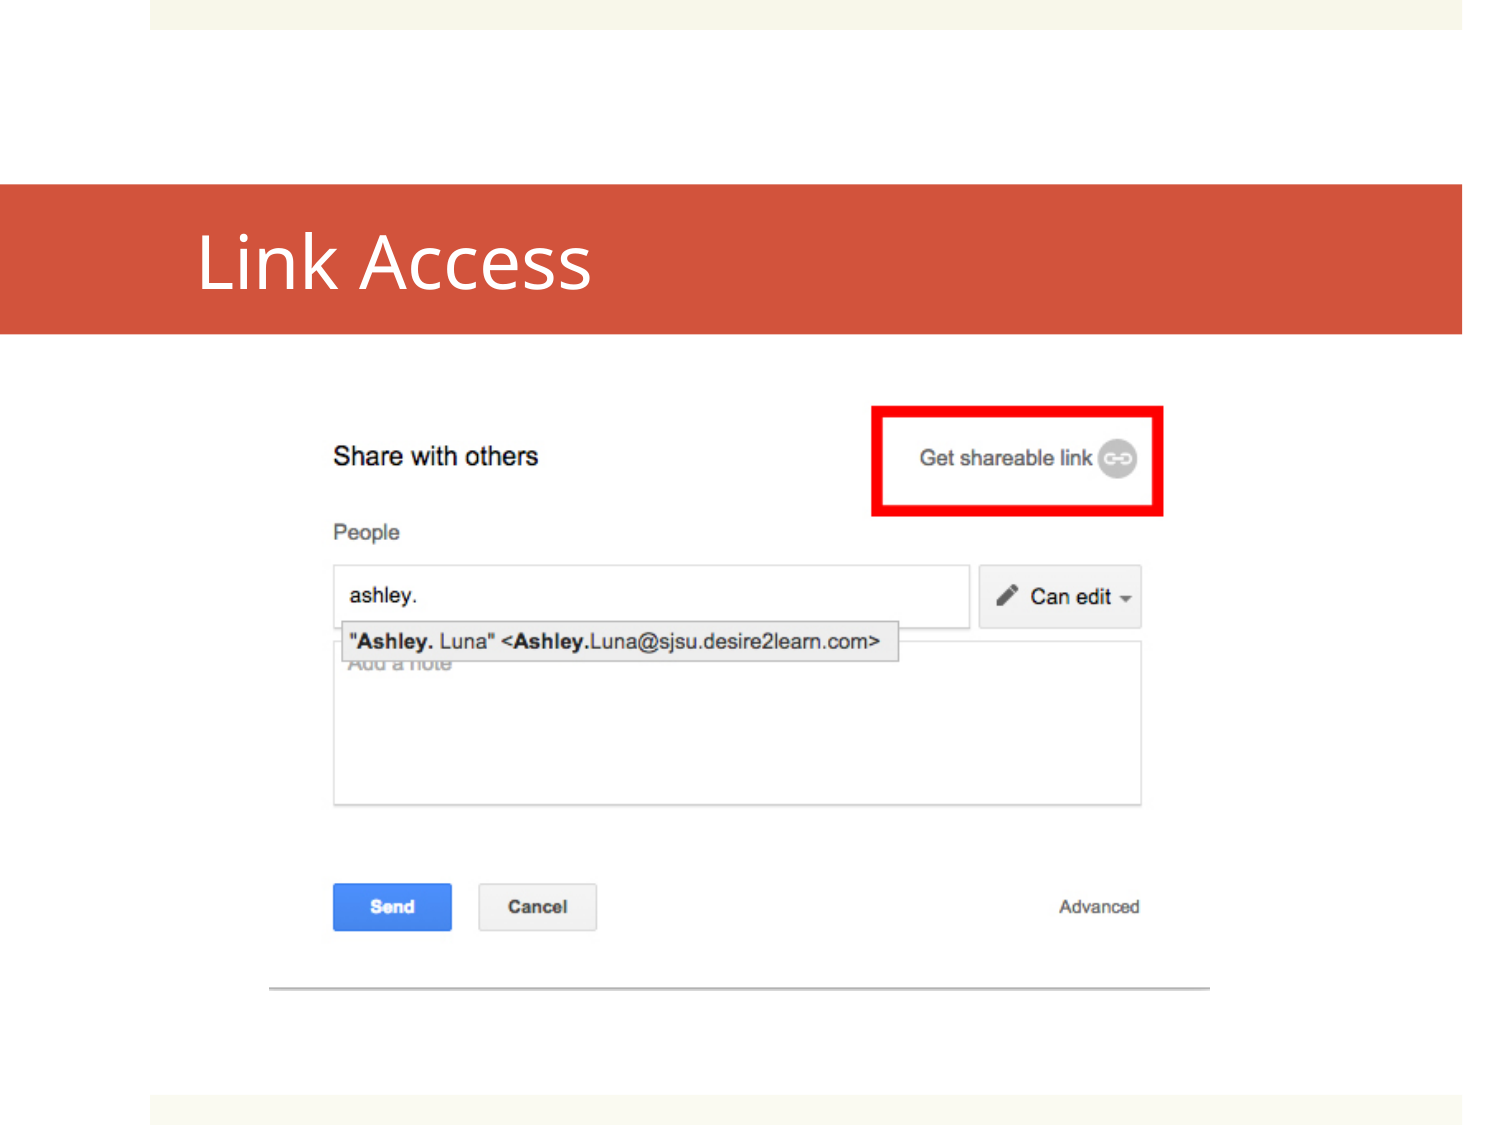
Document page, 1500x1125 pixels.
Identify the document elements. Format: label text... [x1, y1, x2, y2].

title Link Access [0, 184, 1463, 335]
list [114, 387, 1364, 991]
